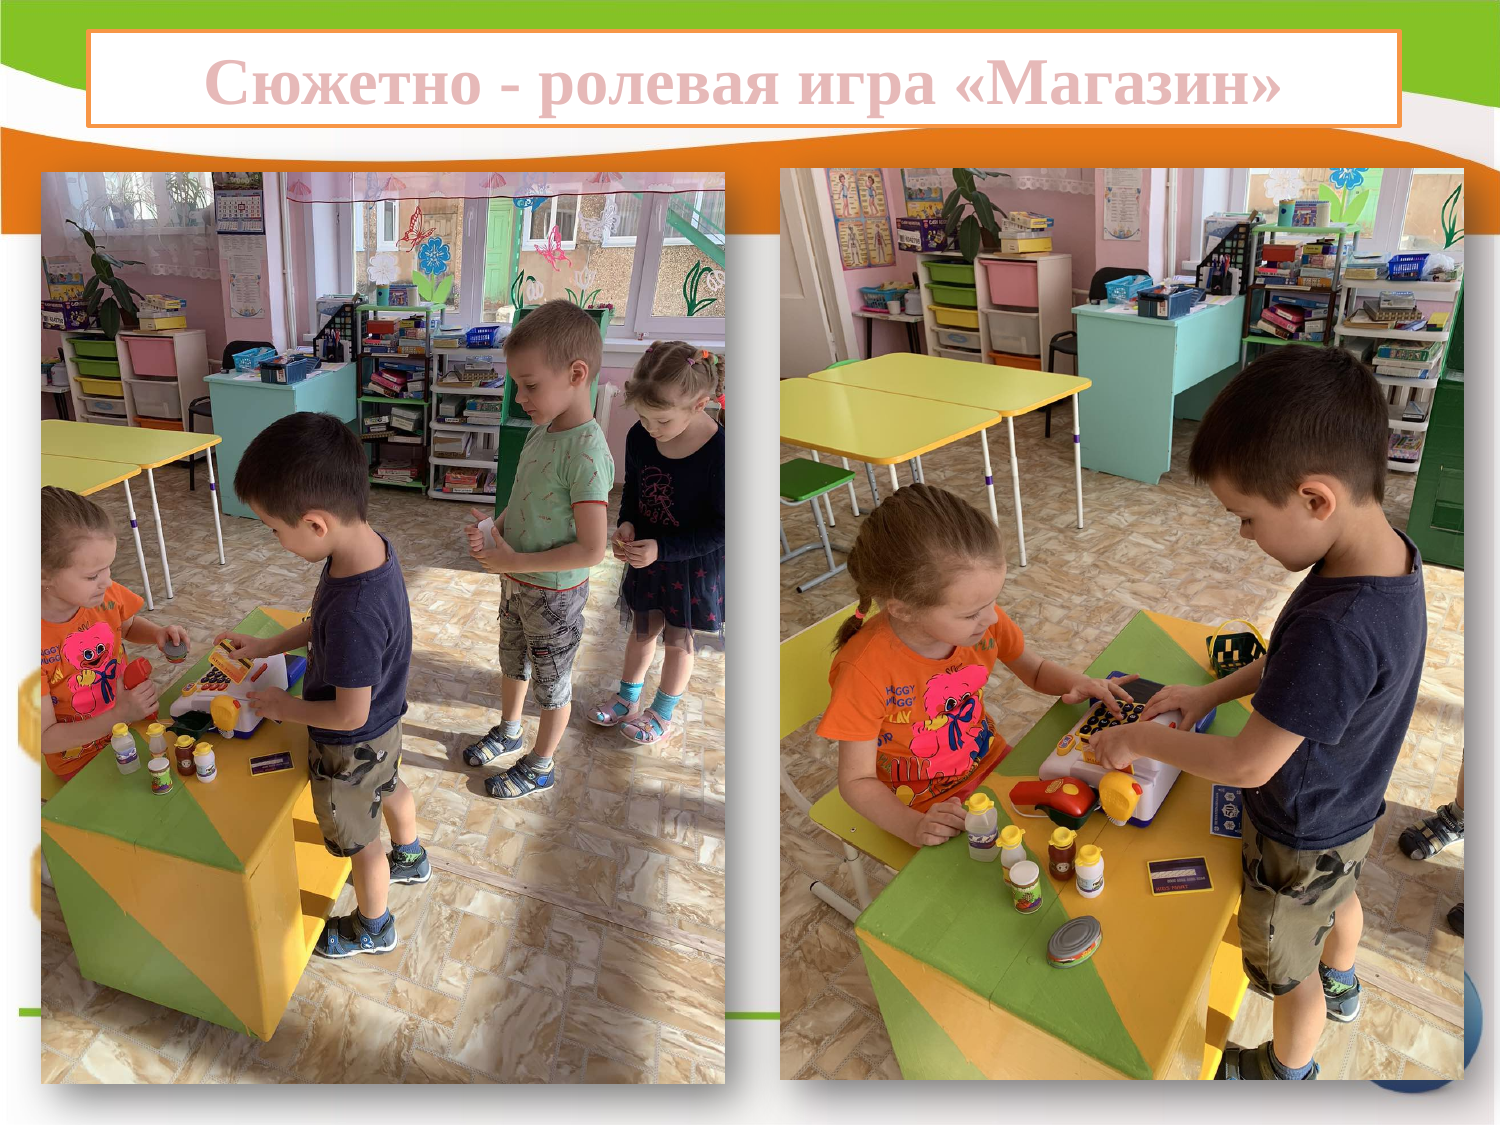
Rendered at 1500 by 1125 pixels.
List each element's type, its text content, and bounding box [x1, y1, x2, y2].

text_box Сюжетно - ролевая игра «Магазин» [86, 29, 1402, 128]
picture [0, 0, 1500, 1125]
